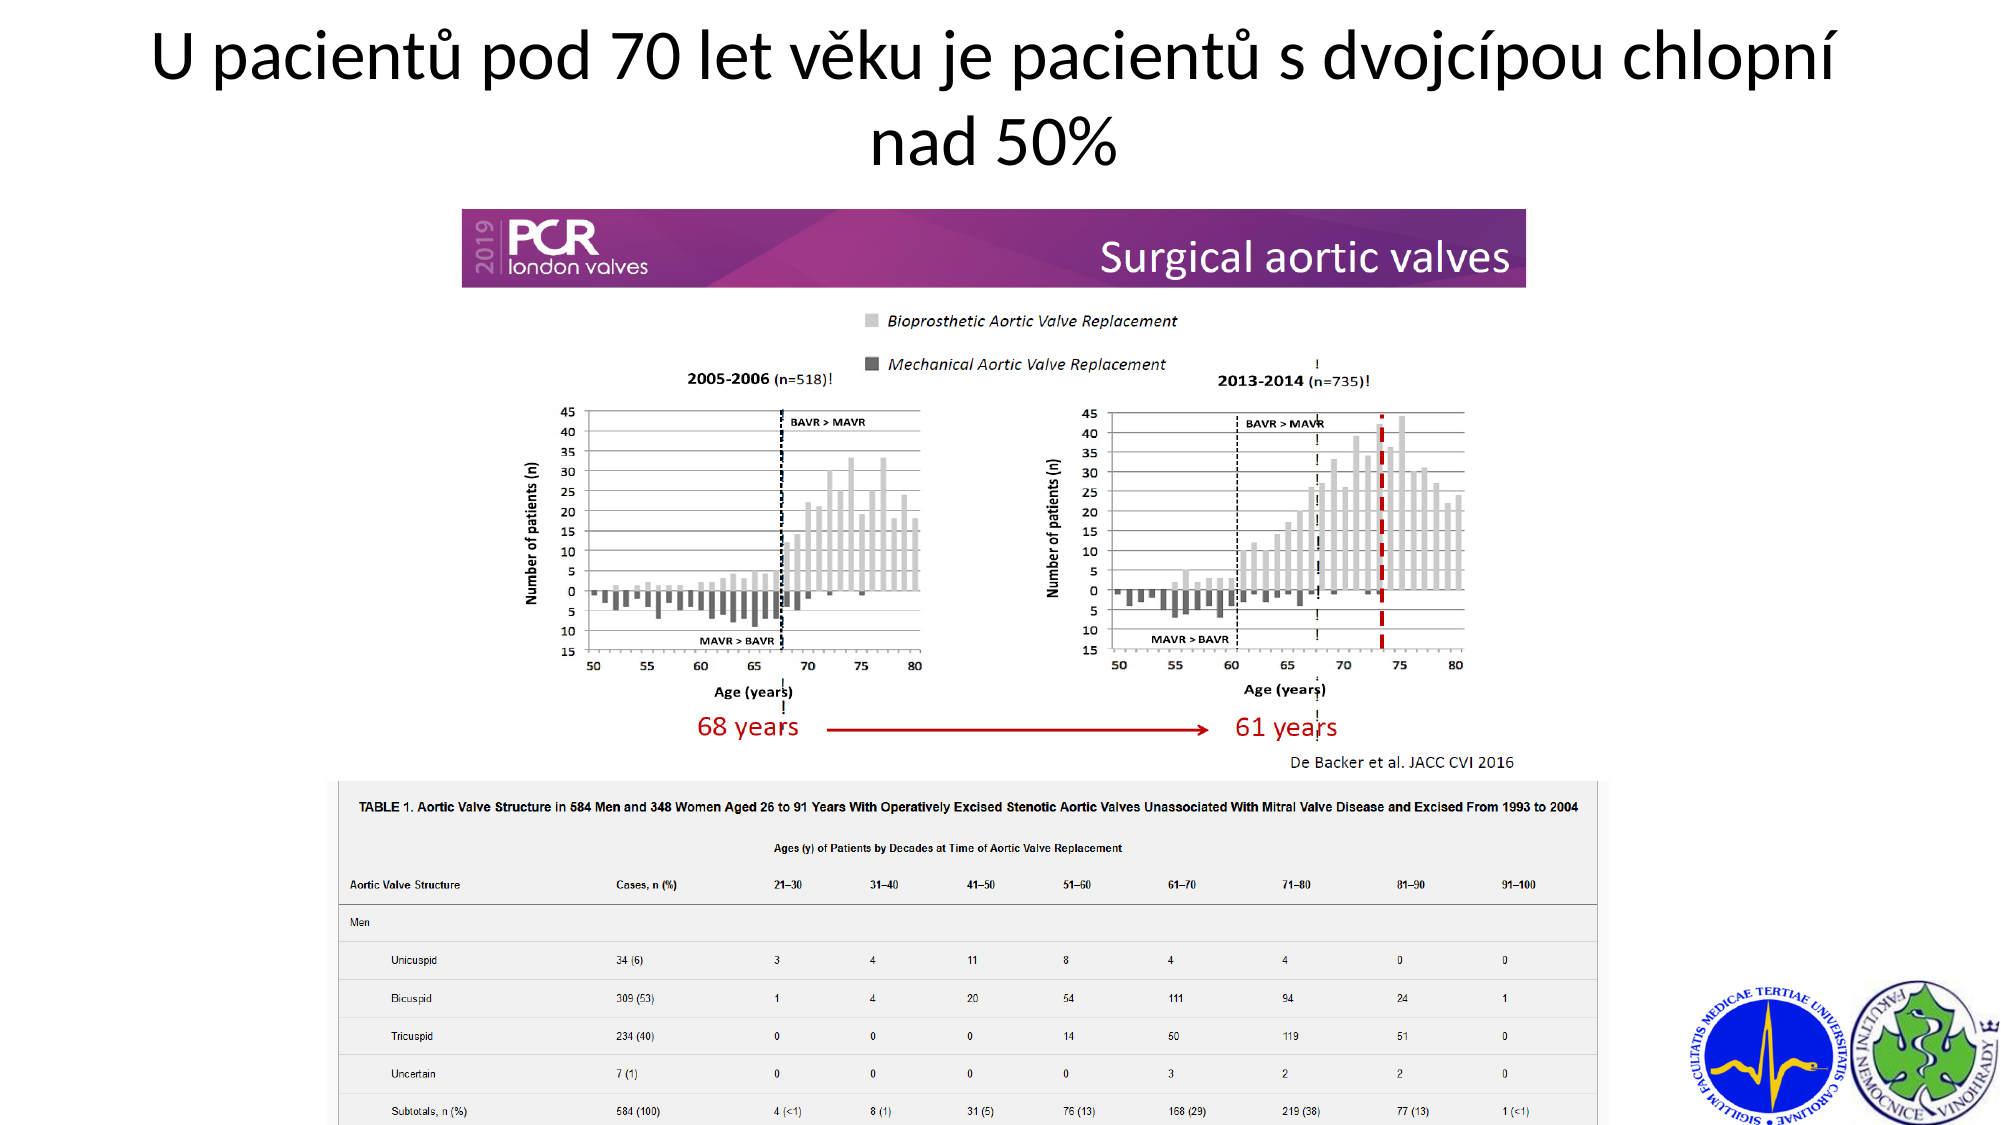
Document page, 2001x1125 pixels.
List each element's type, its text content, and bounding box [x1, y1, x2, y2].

picture [1688, 980, 2000, 1125]
picture [326, 208, 1610, 1125]
title U pacientů pod 70 let věku je pacientů s dvojcípou chlopní nad 50% [94, 0, 1895, 188]
